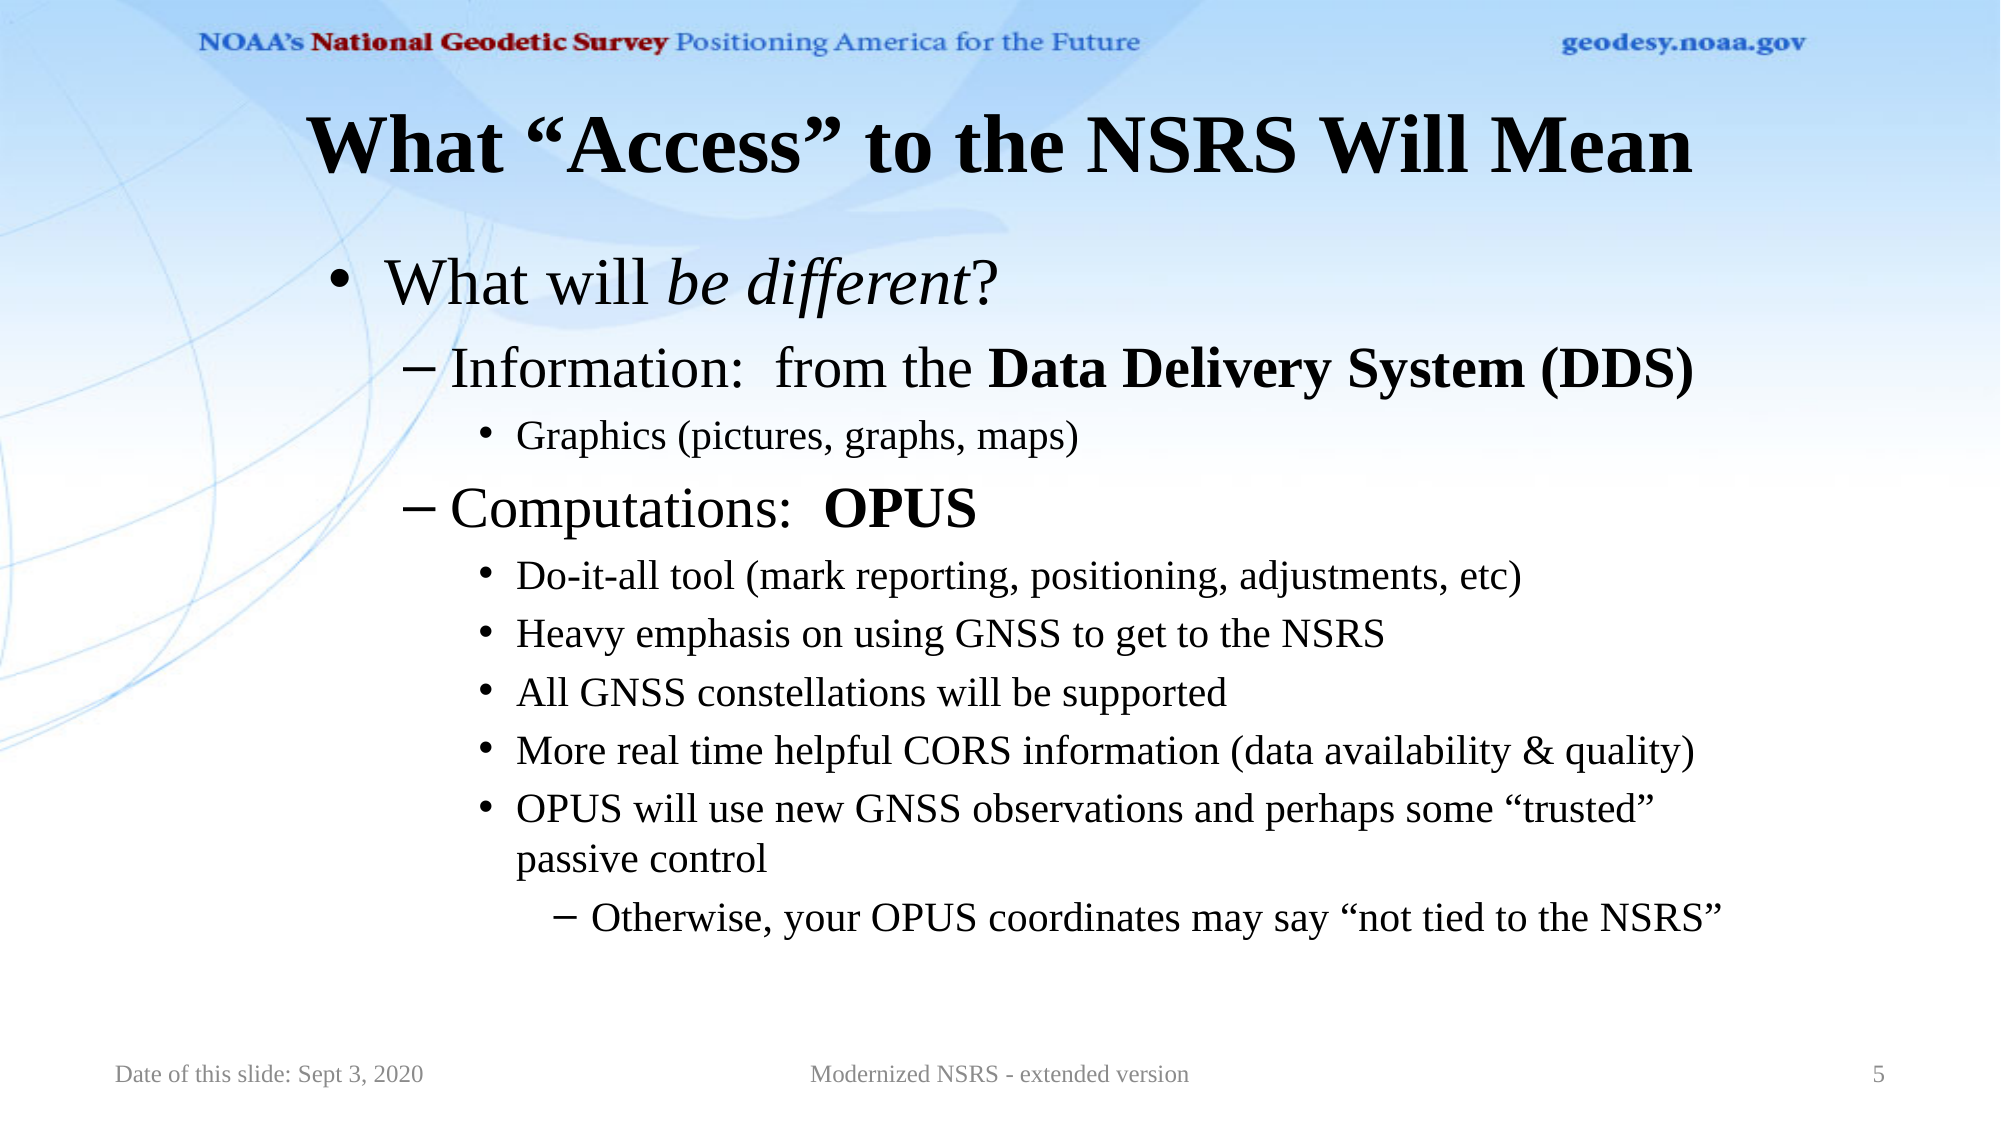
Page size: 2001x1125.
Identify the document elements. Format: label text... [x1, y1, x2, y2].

list What will be different? Information: from the Data Delivery System (DDS) Graphics (pictures, graphs, maps) Computations: OPUS Do-it-all tool (mark reporting, positioning, adjustments, etc) Heavy emphasis on using GNSS to get to the NSRS All GNSS constellations will be supported More real time helpful CORS information (data availability & quality) OPUS will use new GNSS observations and perhaps some “trusted” passive control Otherwise, your OPUS coordinates may say “not tied to the NSRS” [313, 230, 1750, 1061]
title What “Access” to the NSRS Will Mean [249, 45, 1750, 233]
picture [0, 0, 2001, 1125]
slide_number 5 [1433, 1042, 1900, 1103]
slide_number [99, 1042, 567, 1103]
footer Modernized NSRS - extended version [683, 1042, 1317, 1103]
